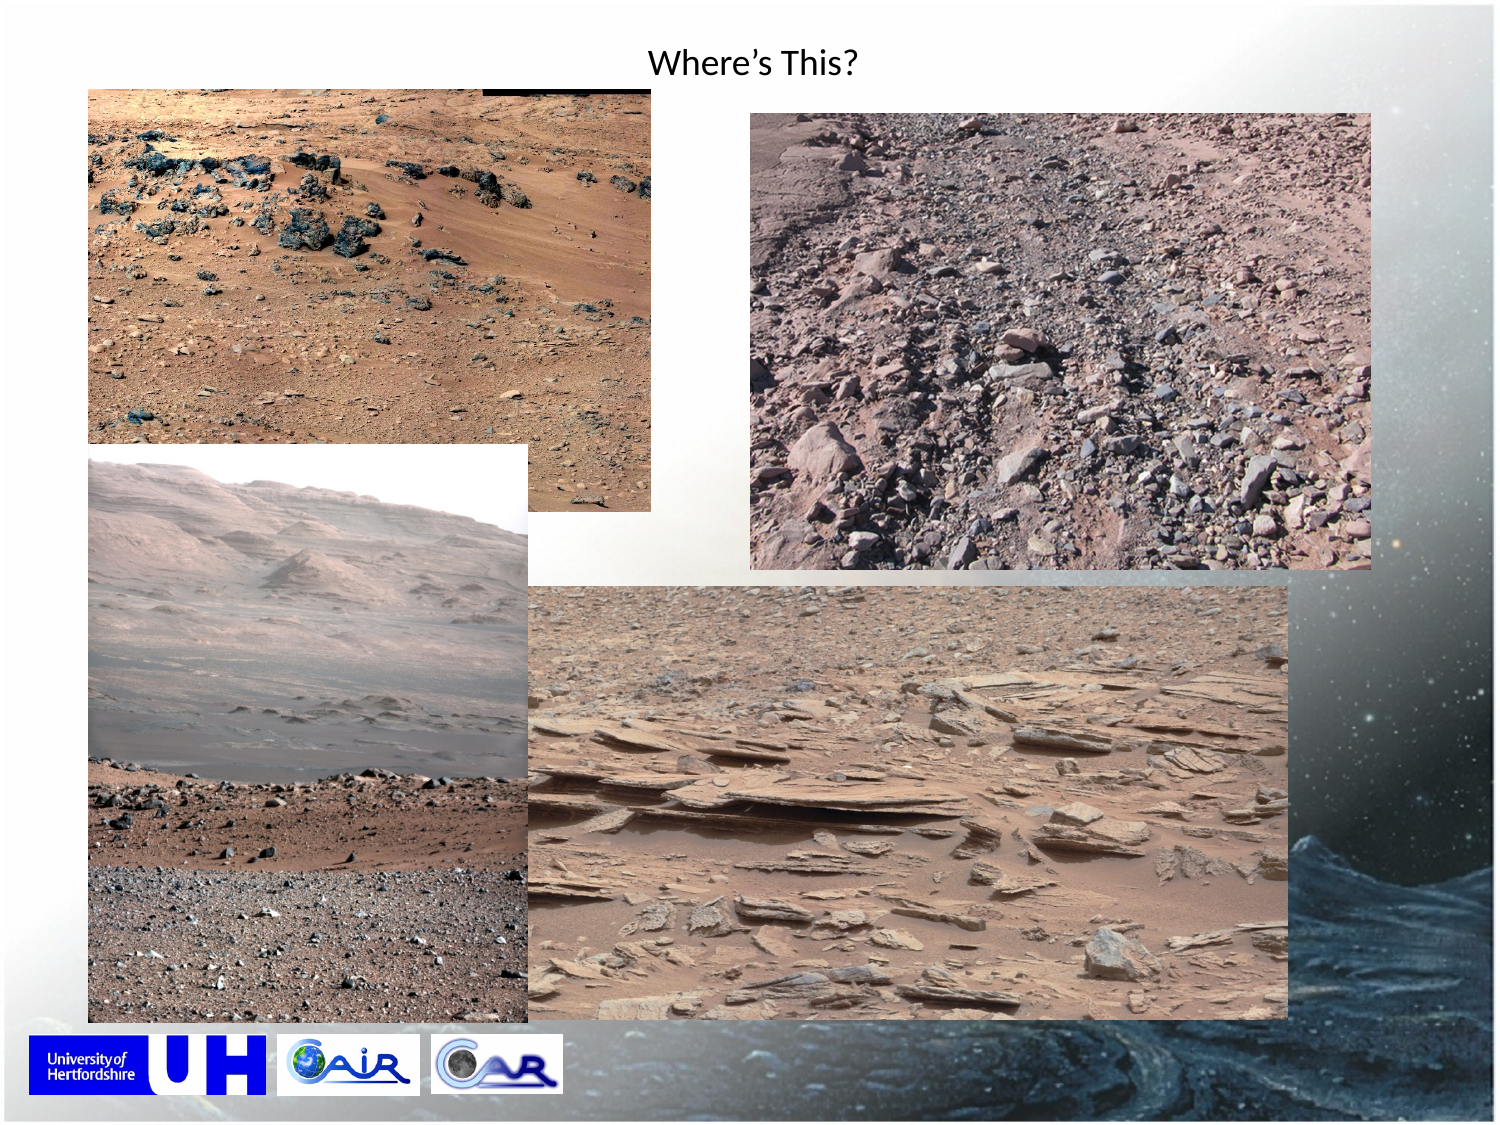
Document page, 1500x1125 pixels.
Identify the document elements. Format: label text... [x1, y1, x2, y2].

text_box Where’s This? [633, 30, 875, 91]
picture [0, 0, 1500, 1125]
